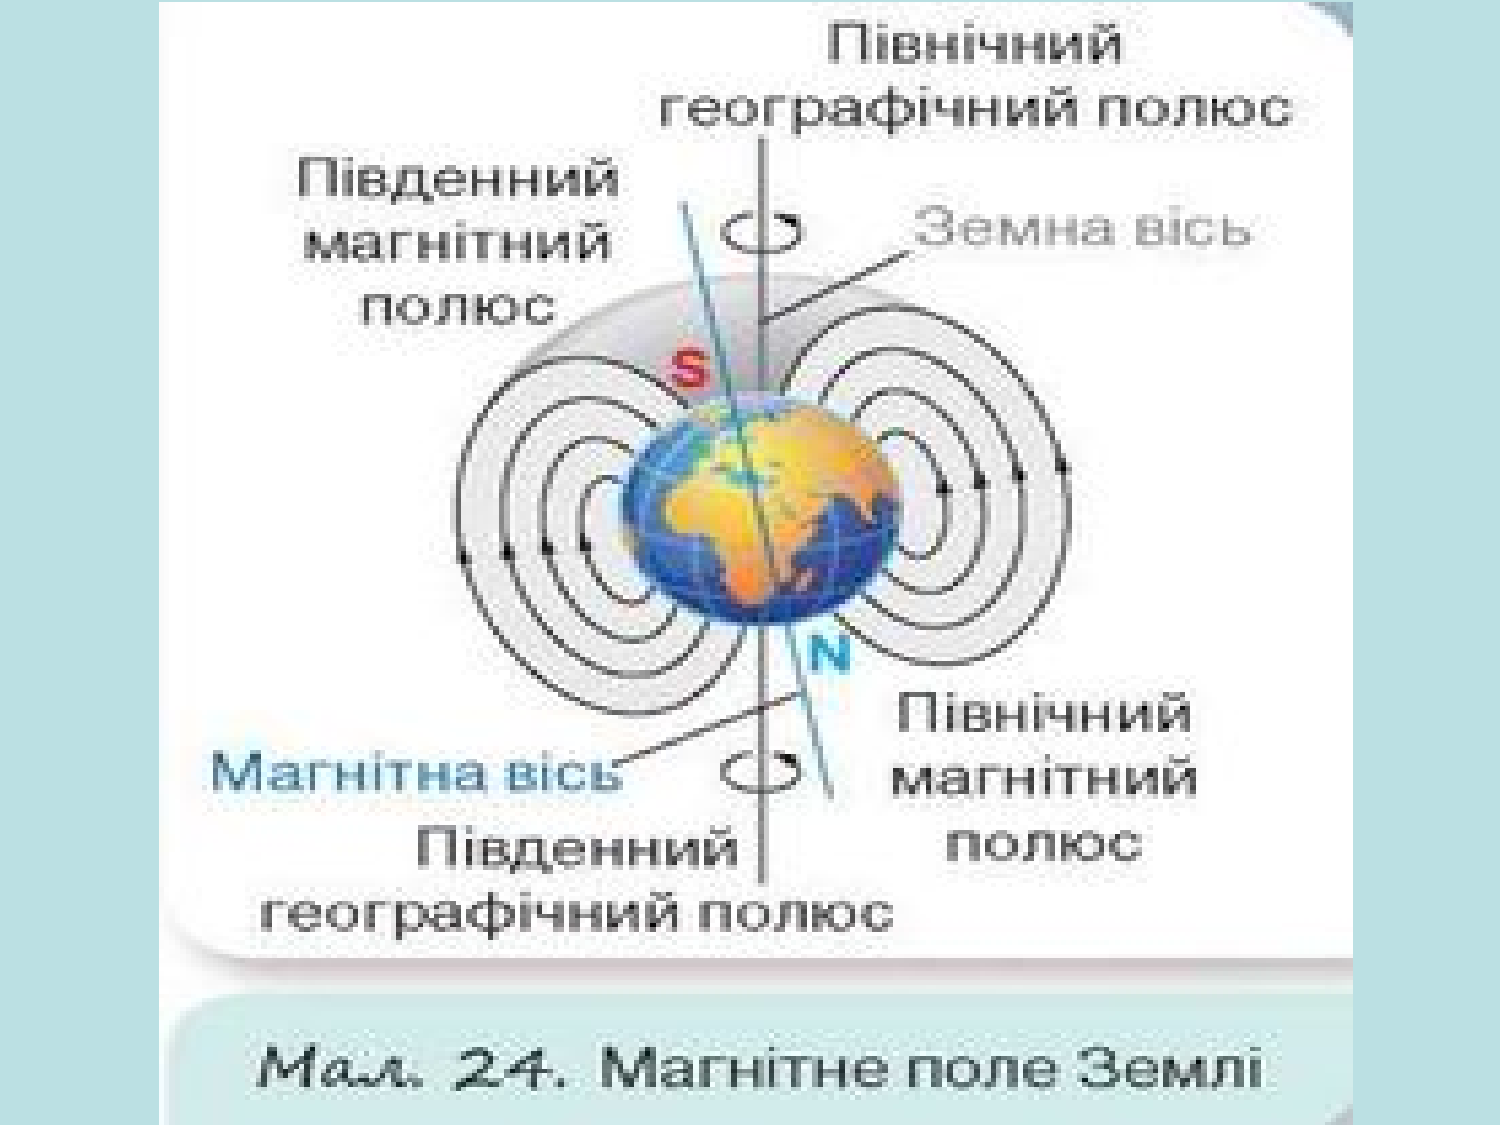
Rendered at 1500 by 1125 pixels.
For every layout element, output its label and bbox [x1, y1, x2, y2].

picture [159, 1, 1353, 1125]
